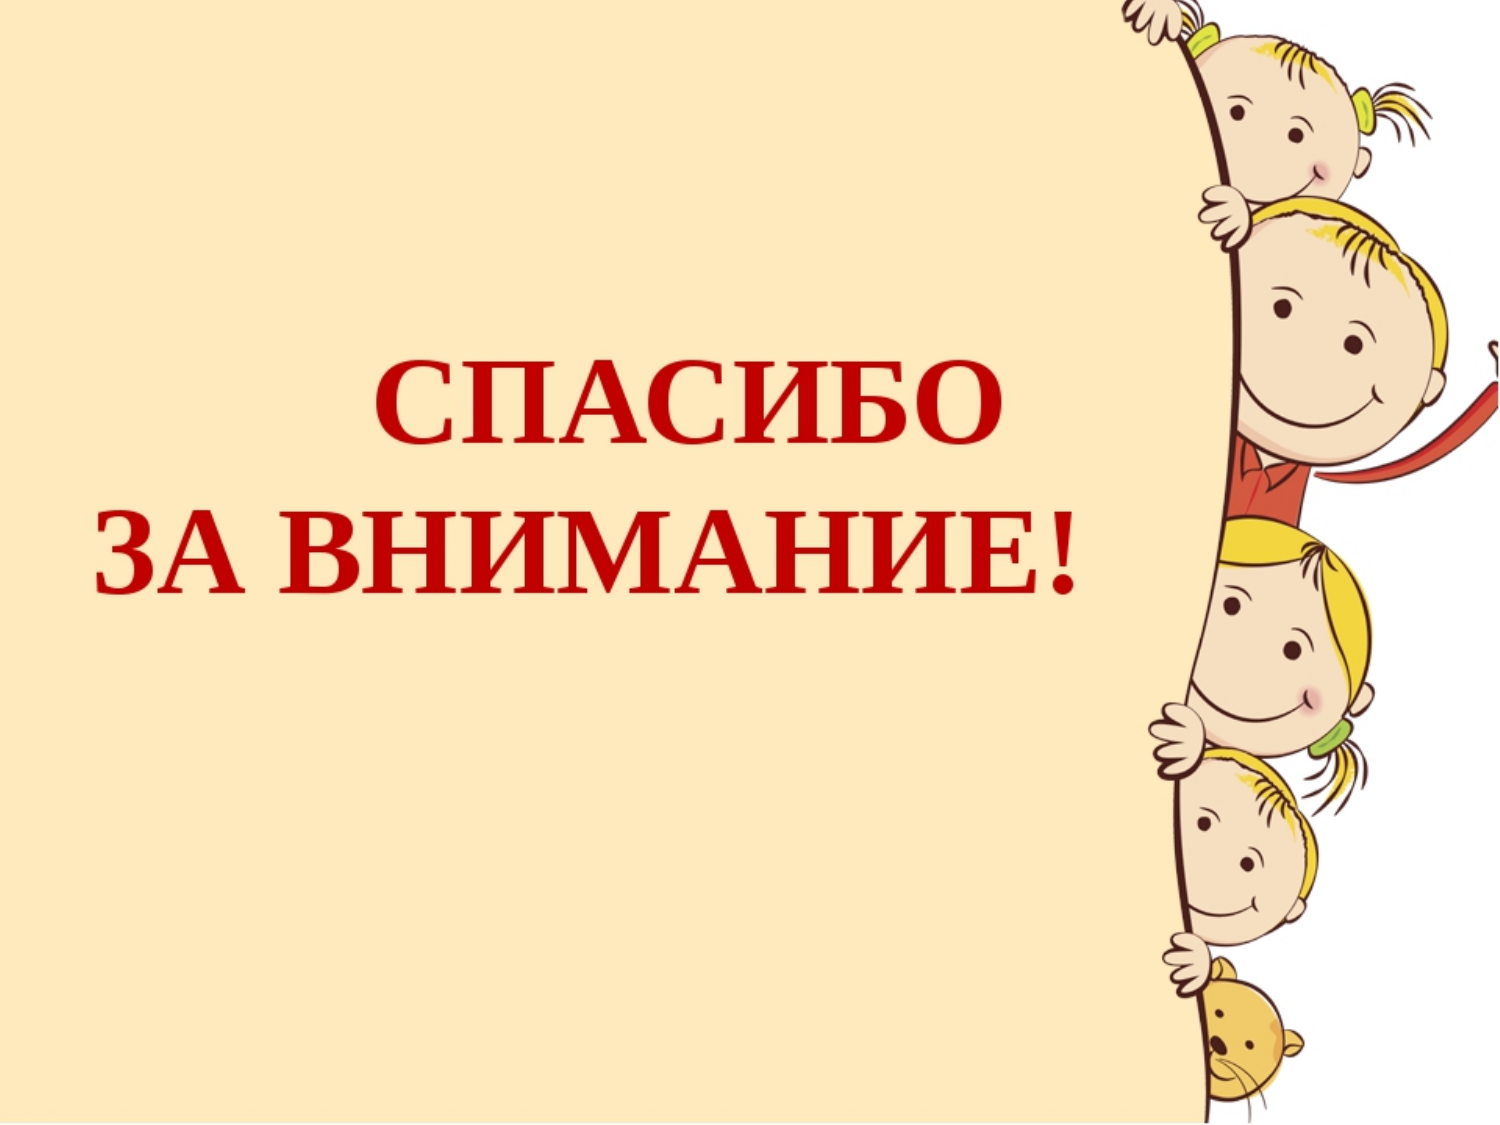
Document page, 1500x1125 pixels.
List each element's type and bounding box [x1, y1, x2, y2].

list [0, 0, 1500, 1125]
